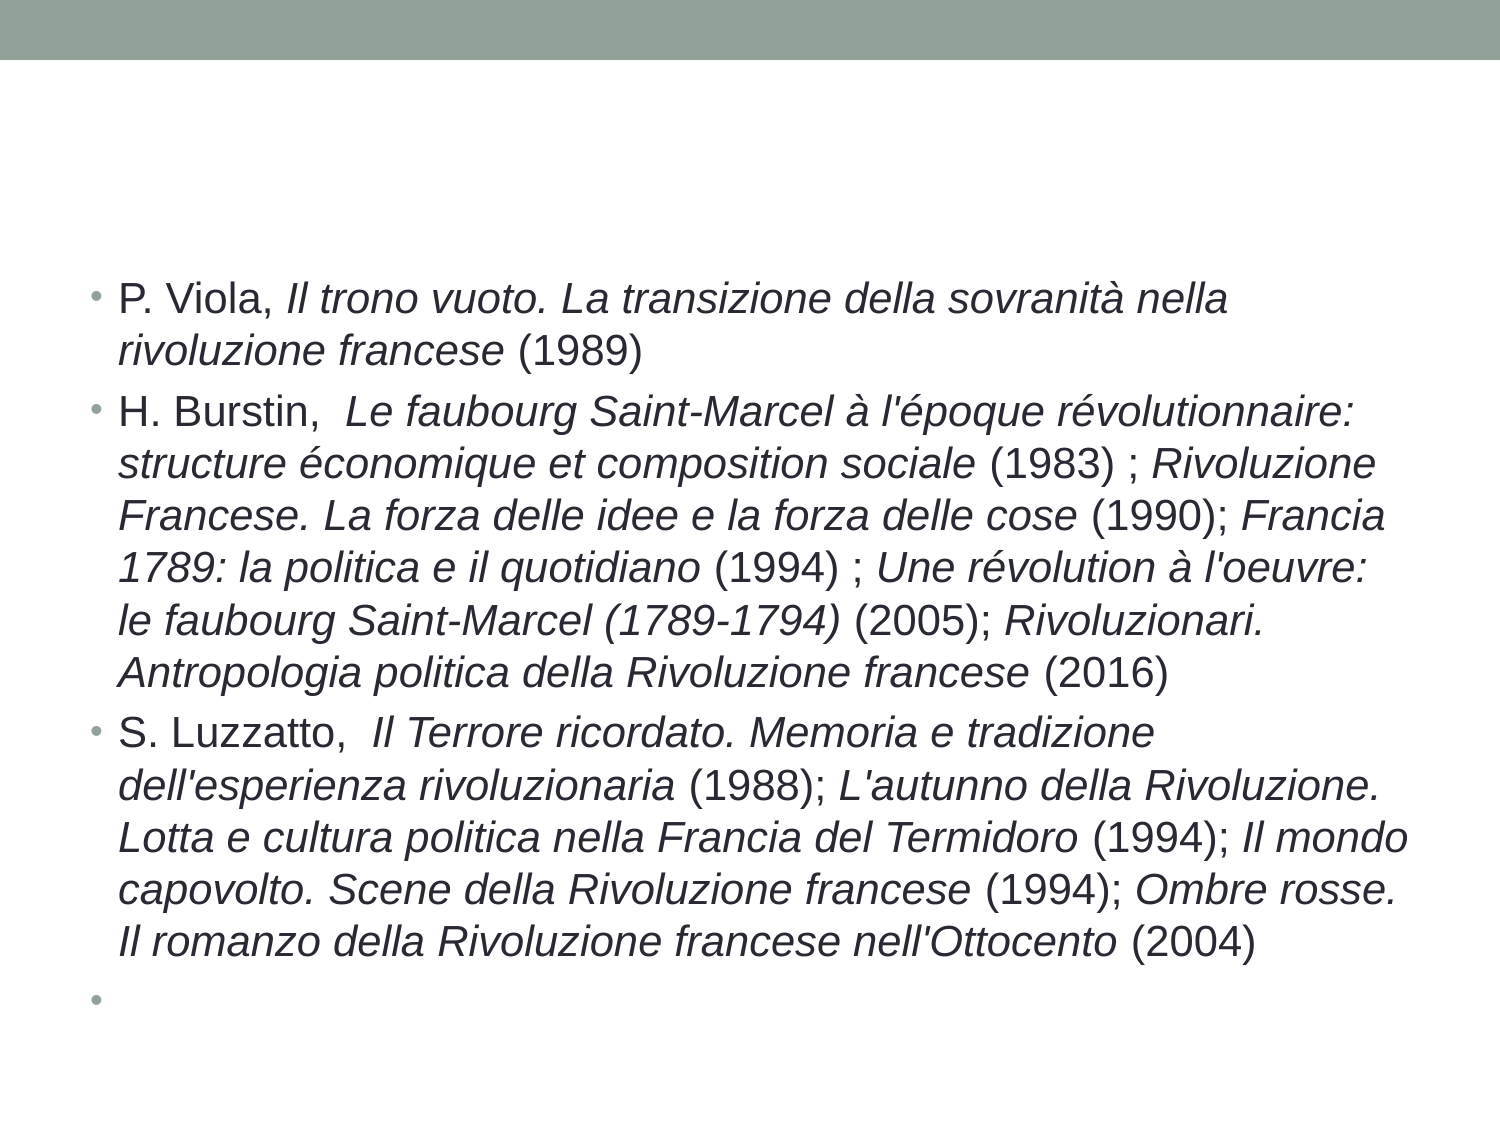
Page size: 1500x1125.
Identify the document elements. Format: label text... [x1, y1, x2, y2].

list P. Viola, Il trono vuoto. La transizione della sovranità nella rivoluzione francese (1989) H. Burstin, Le faubourg Saint-Marcel à l'époque révolutionnaire: structure économique et composition sociale (1983) ; Rivoluzione Francese. La forza delle idee e la forza delle cose (1990); Francia 1789: la politica e il quotidiano (1994) ; Une révolution à l'oeuvre: le faubourg Saint-Marcel (1789-1794) (2005); Rivoluzionari. Antropologia politica della Rivoluzione francese (2016) S. Luzzatto, Il Terrore ricordato. Memoria e tradizione dell'esperienza rivoluzionaria (1988); L'autunno della Rivoluzione. Lotta e cultura politica nella Francia del Termidoro (1994); Il mondo capovolto. Scene della Rivoluzione francese (1994); Ombre rosse. Il romanzo della Rivoluzione francese nell'Ottocento (2004) [75, 262, 1425, 1063]
